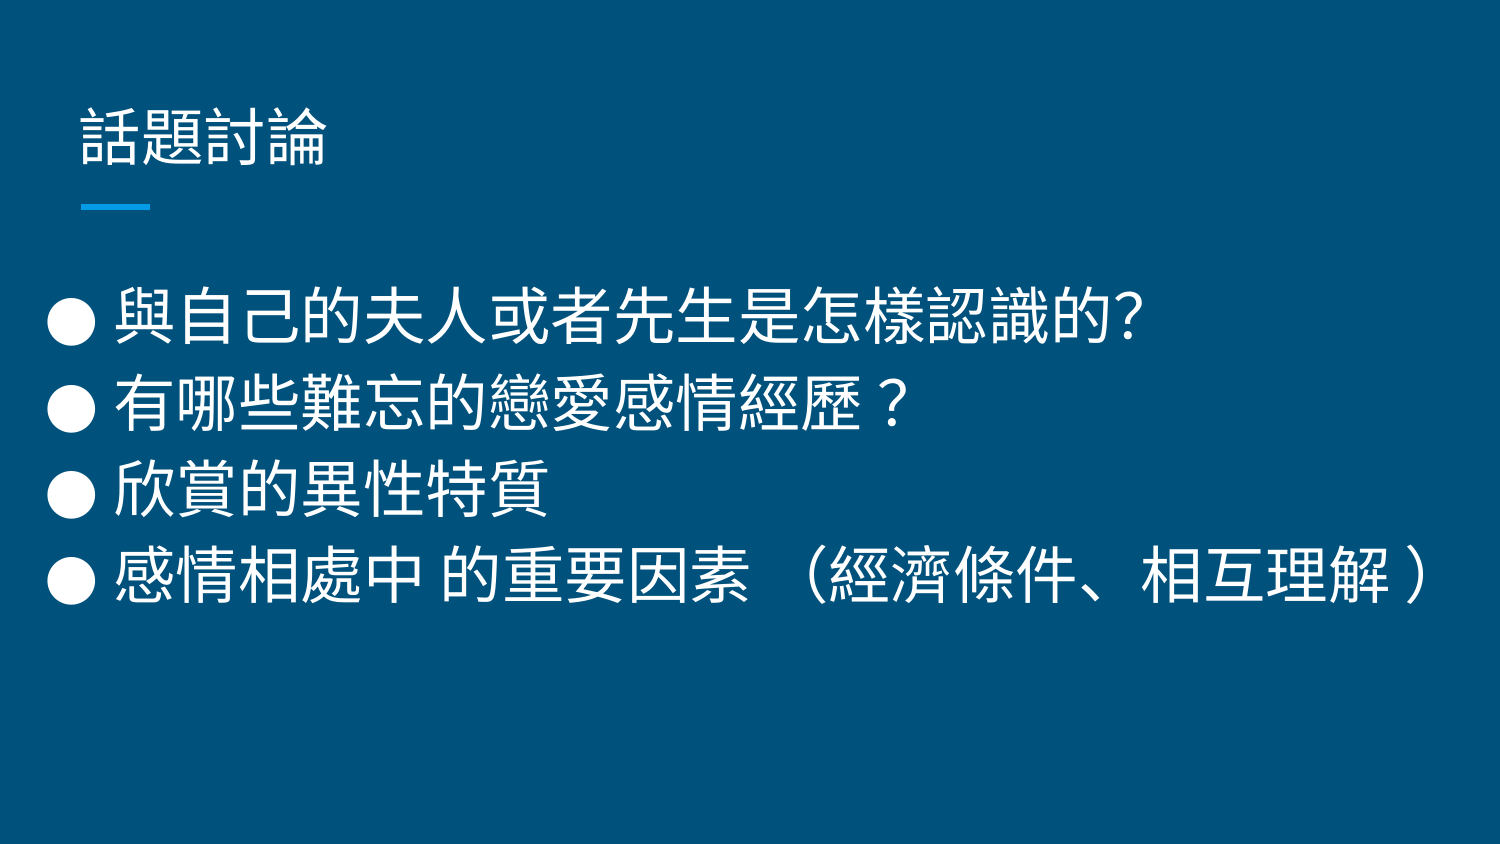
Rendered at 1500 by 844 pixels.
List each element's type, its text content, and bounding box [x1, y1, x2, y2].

list 與自己的夫人或者先生是怎樣認識的？ 有哪些難忘的戀愛感情經歷 ？ 欣賞的異性特質 感情相處中 的重要因素 （經濟條件、相互理解 ） [23, 251, 1500, 757]
title 話題討論 [63, 75, 1437, 188]
